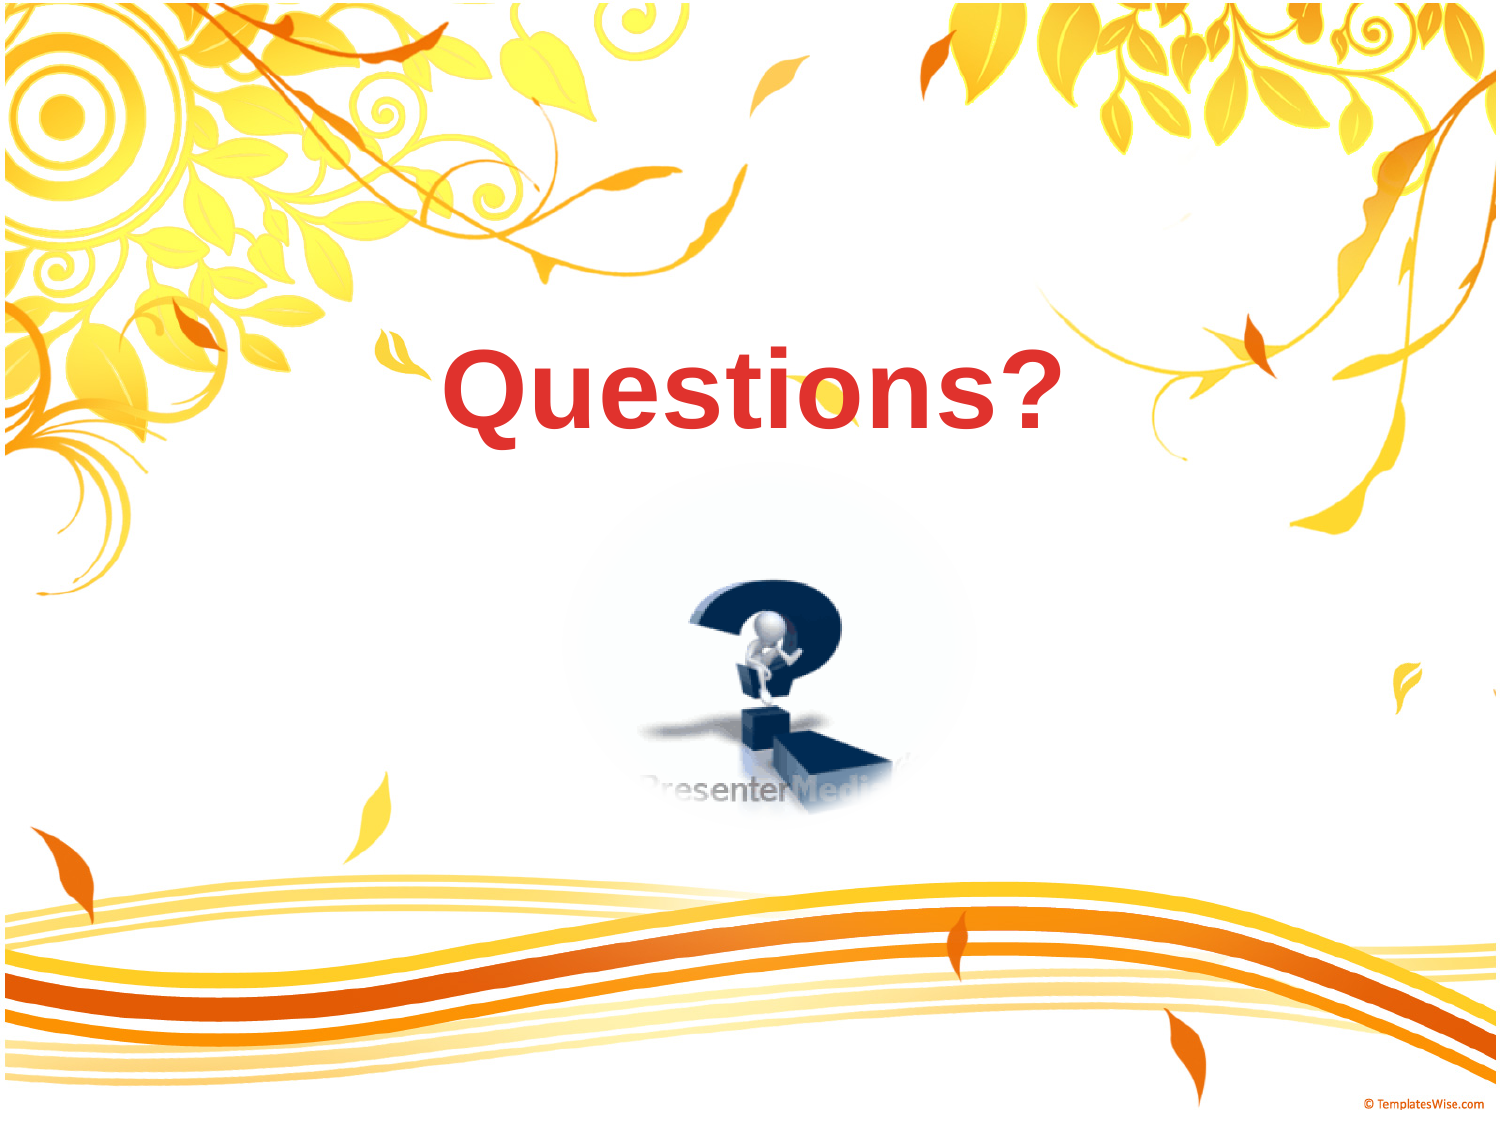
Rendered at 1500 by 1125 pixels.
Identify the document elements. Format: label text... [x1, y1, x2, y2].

picture [0, 0, 1500, 1125]
text_box Questions? [425, 308, 1084, 459]
